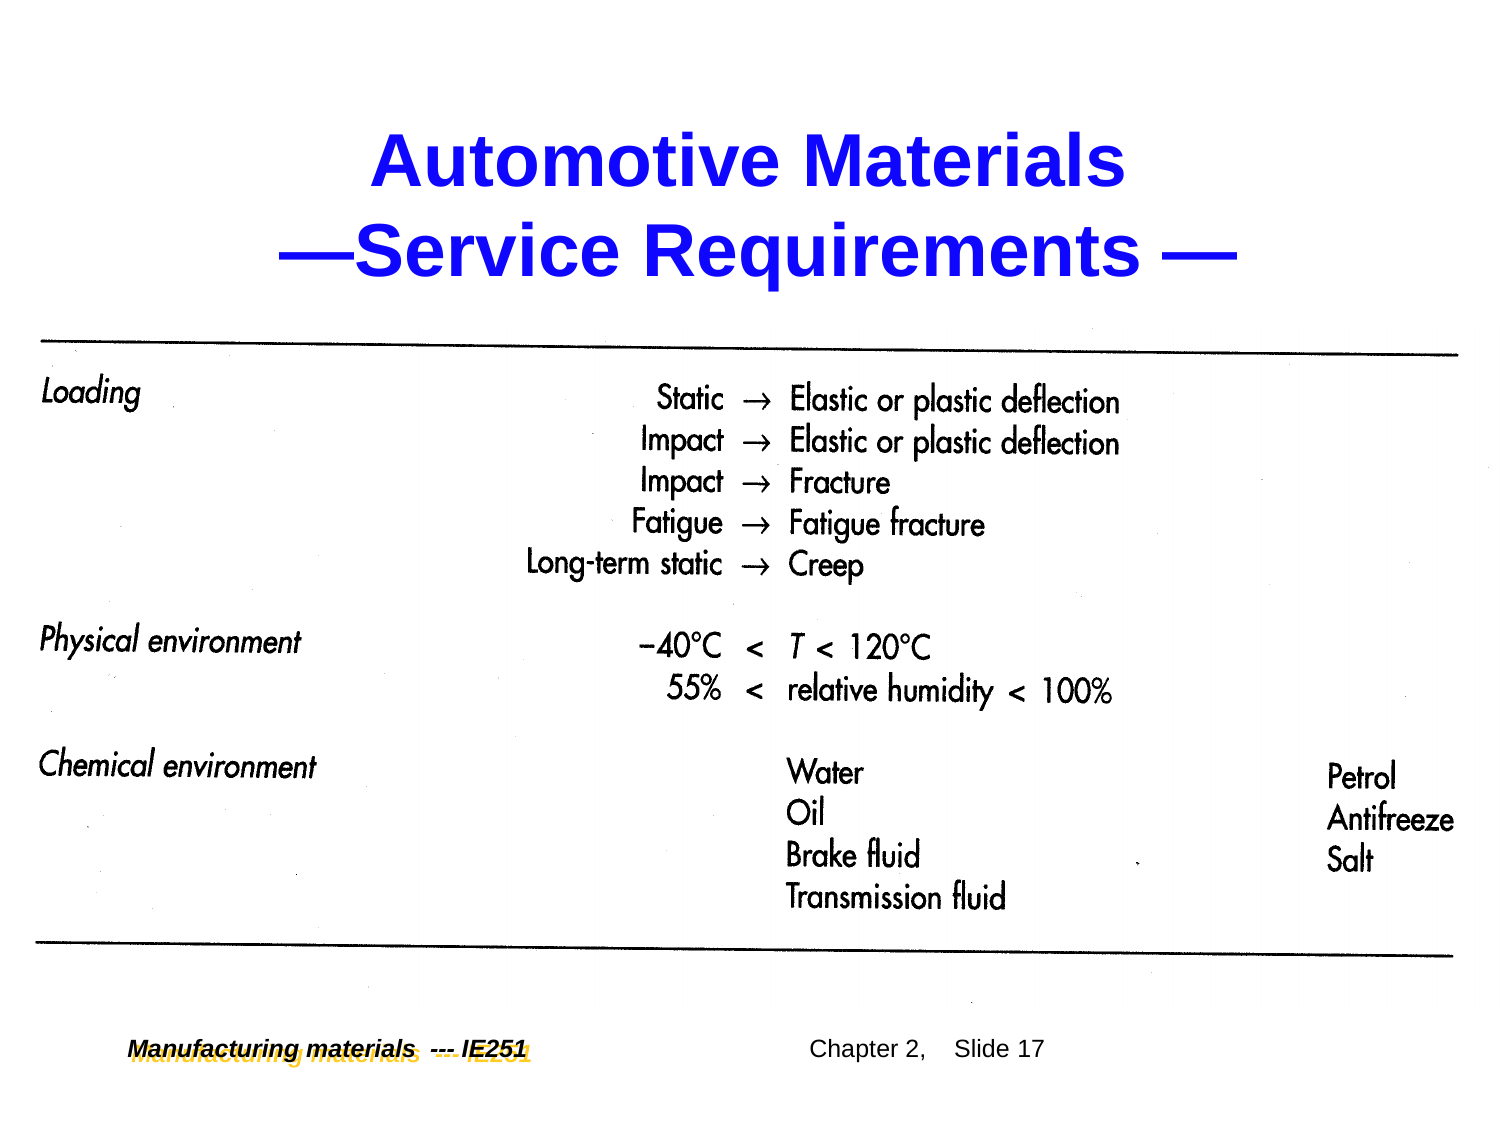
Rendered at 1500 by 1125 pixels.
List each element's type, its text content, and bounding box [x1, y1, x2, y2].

picture [0, 322, 1500, 1009]
title Automotive Materials —Service Requirements — [110, 110, 1387, 300]
